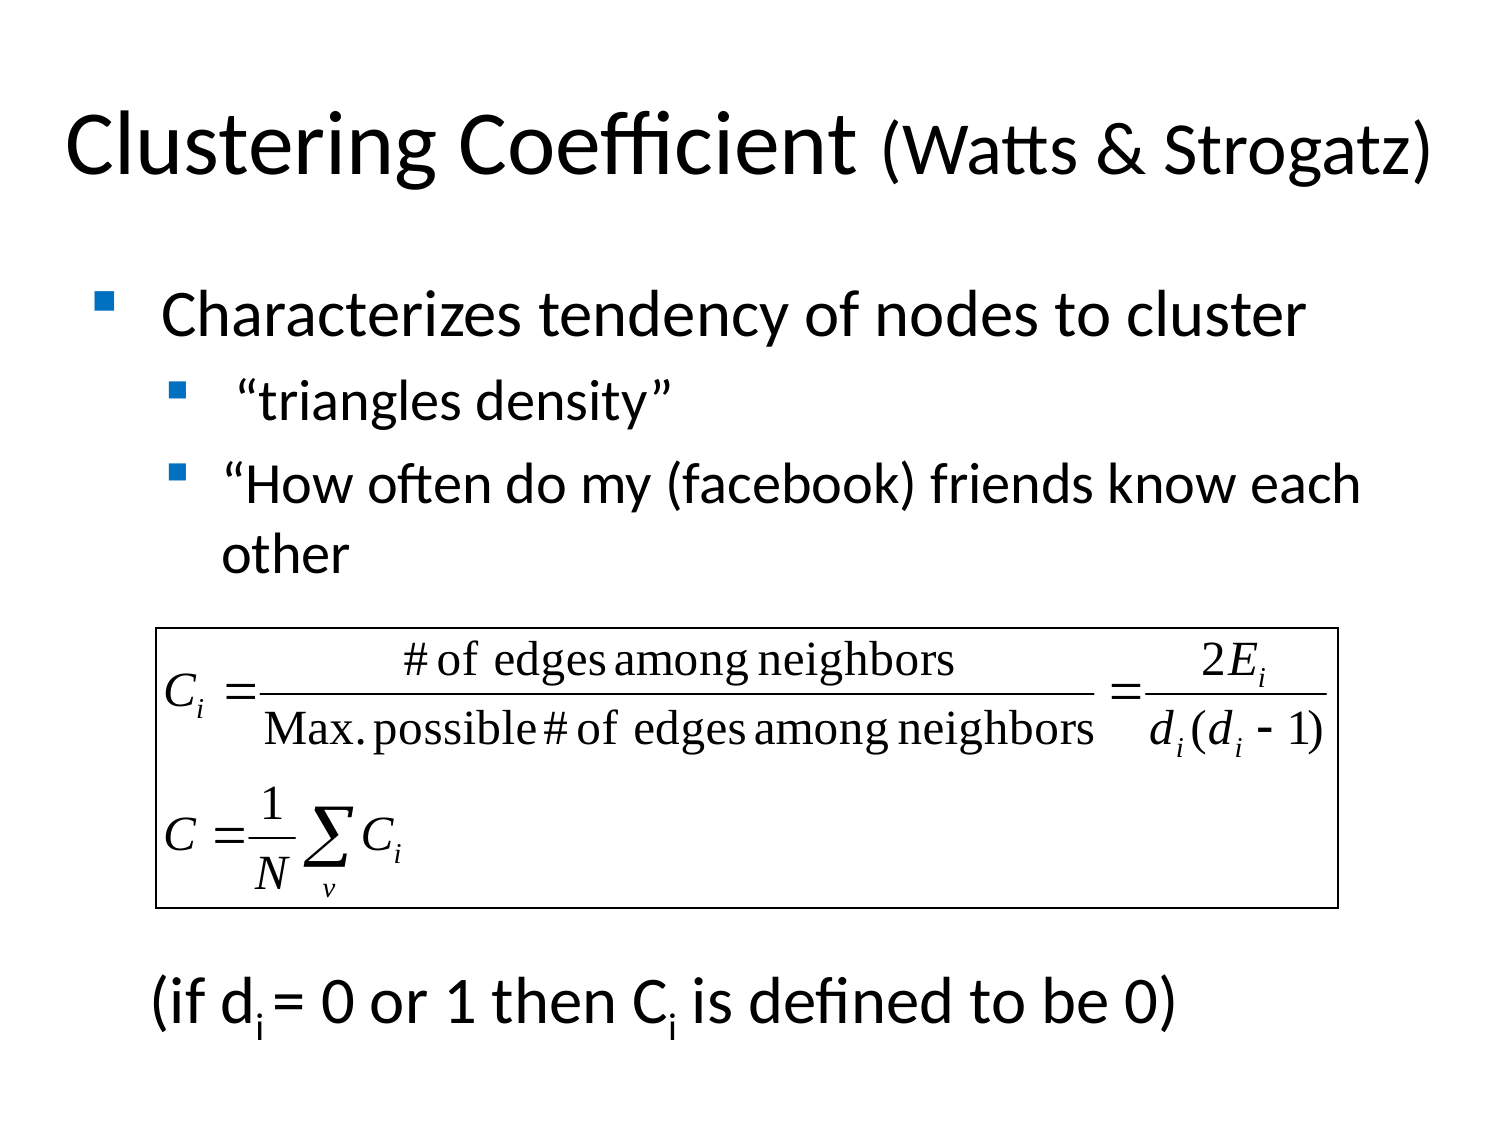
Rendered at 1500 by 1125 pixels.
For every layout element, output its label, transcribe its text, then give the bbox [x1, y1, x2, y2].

title Clustering Coefficient (Watts & Strogatz) [0, 44, 1500, 232]
text_box Characterizes tendency of nodes to cluster “triangles density” “How often do my (facebook) friends know each other (if di = 0 or 1 then Ci is defined to be 0) [74, 262, 1438, 888]
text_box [156, 628, 1338, 908]
